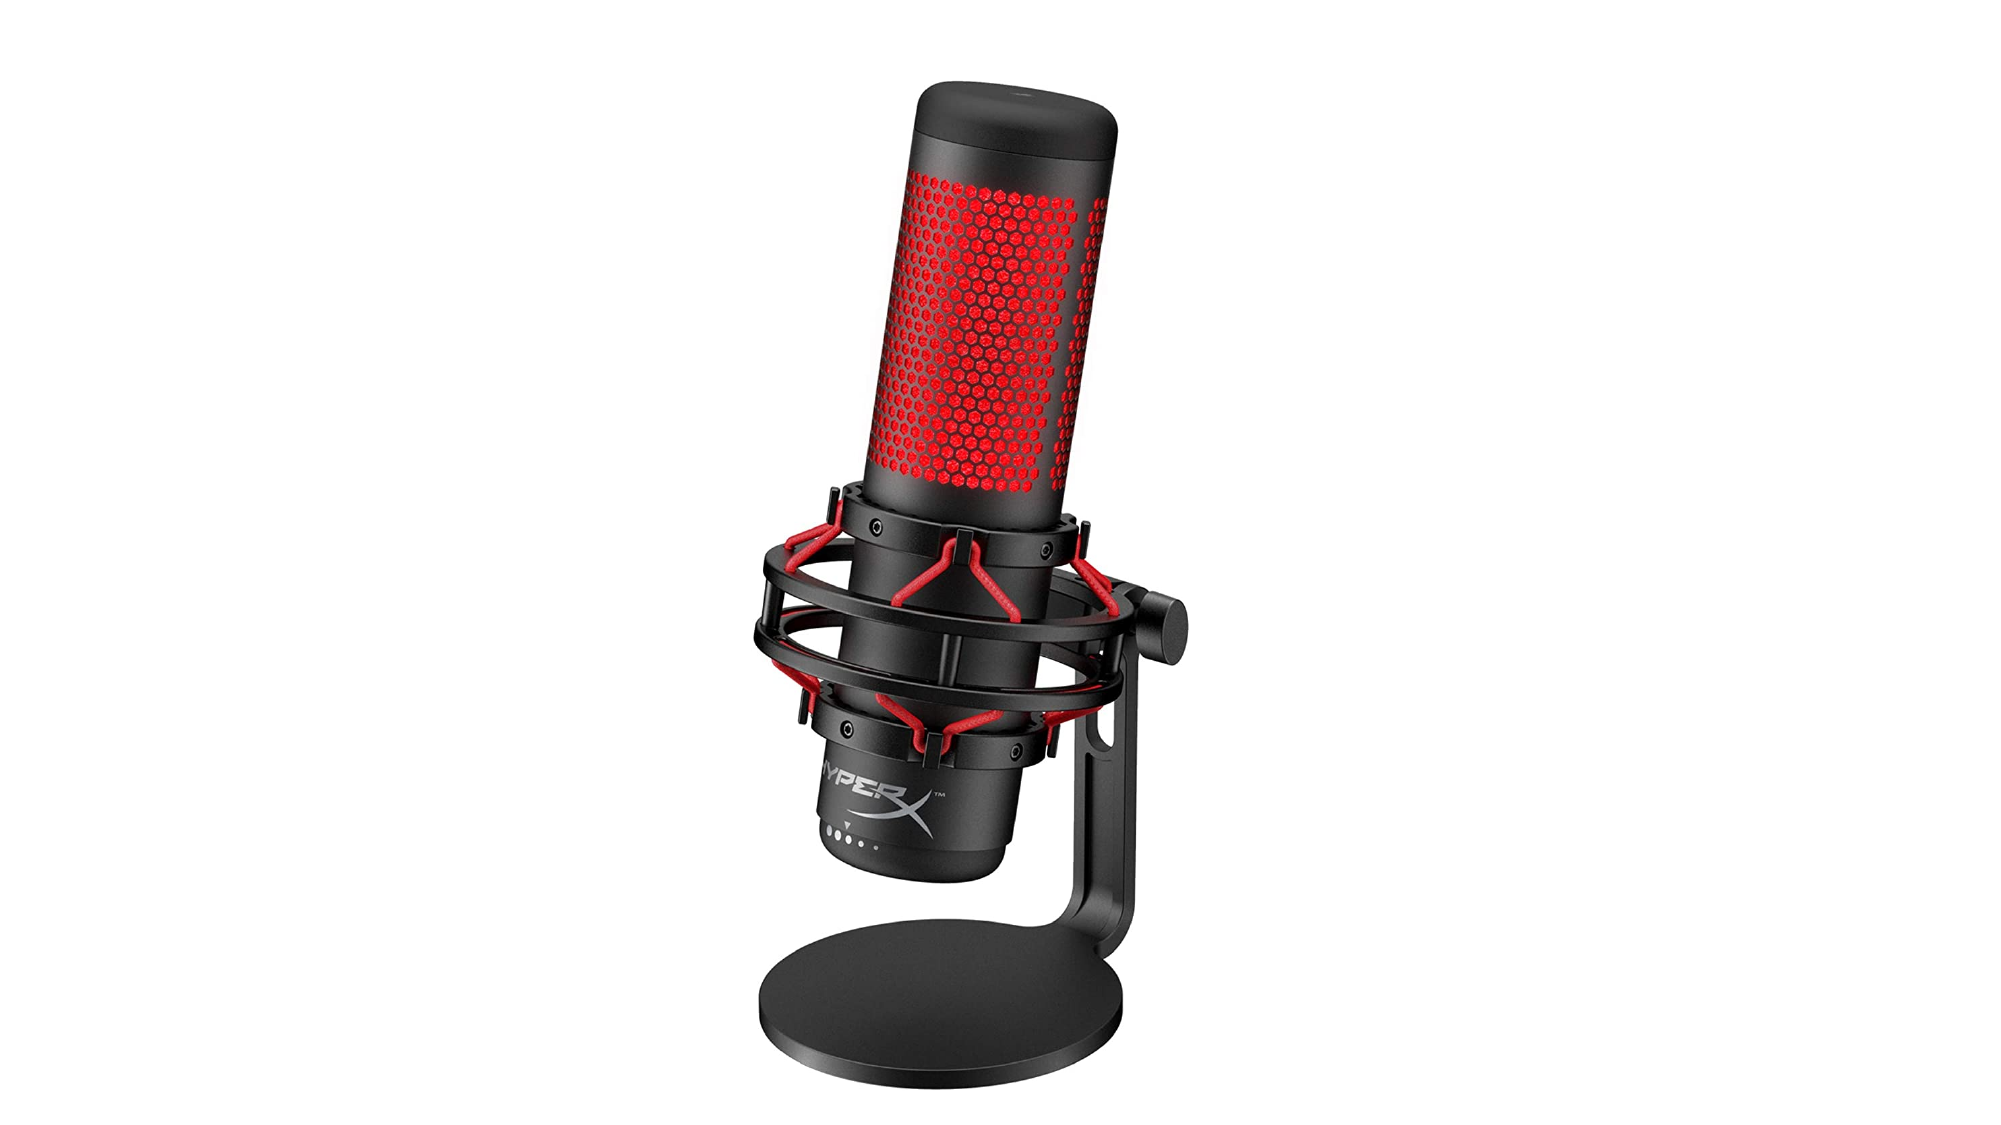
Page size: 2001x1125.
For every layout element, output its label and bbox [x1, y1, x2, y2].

picture [751, 79, 1190, 1091]
